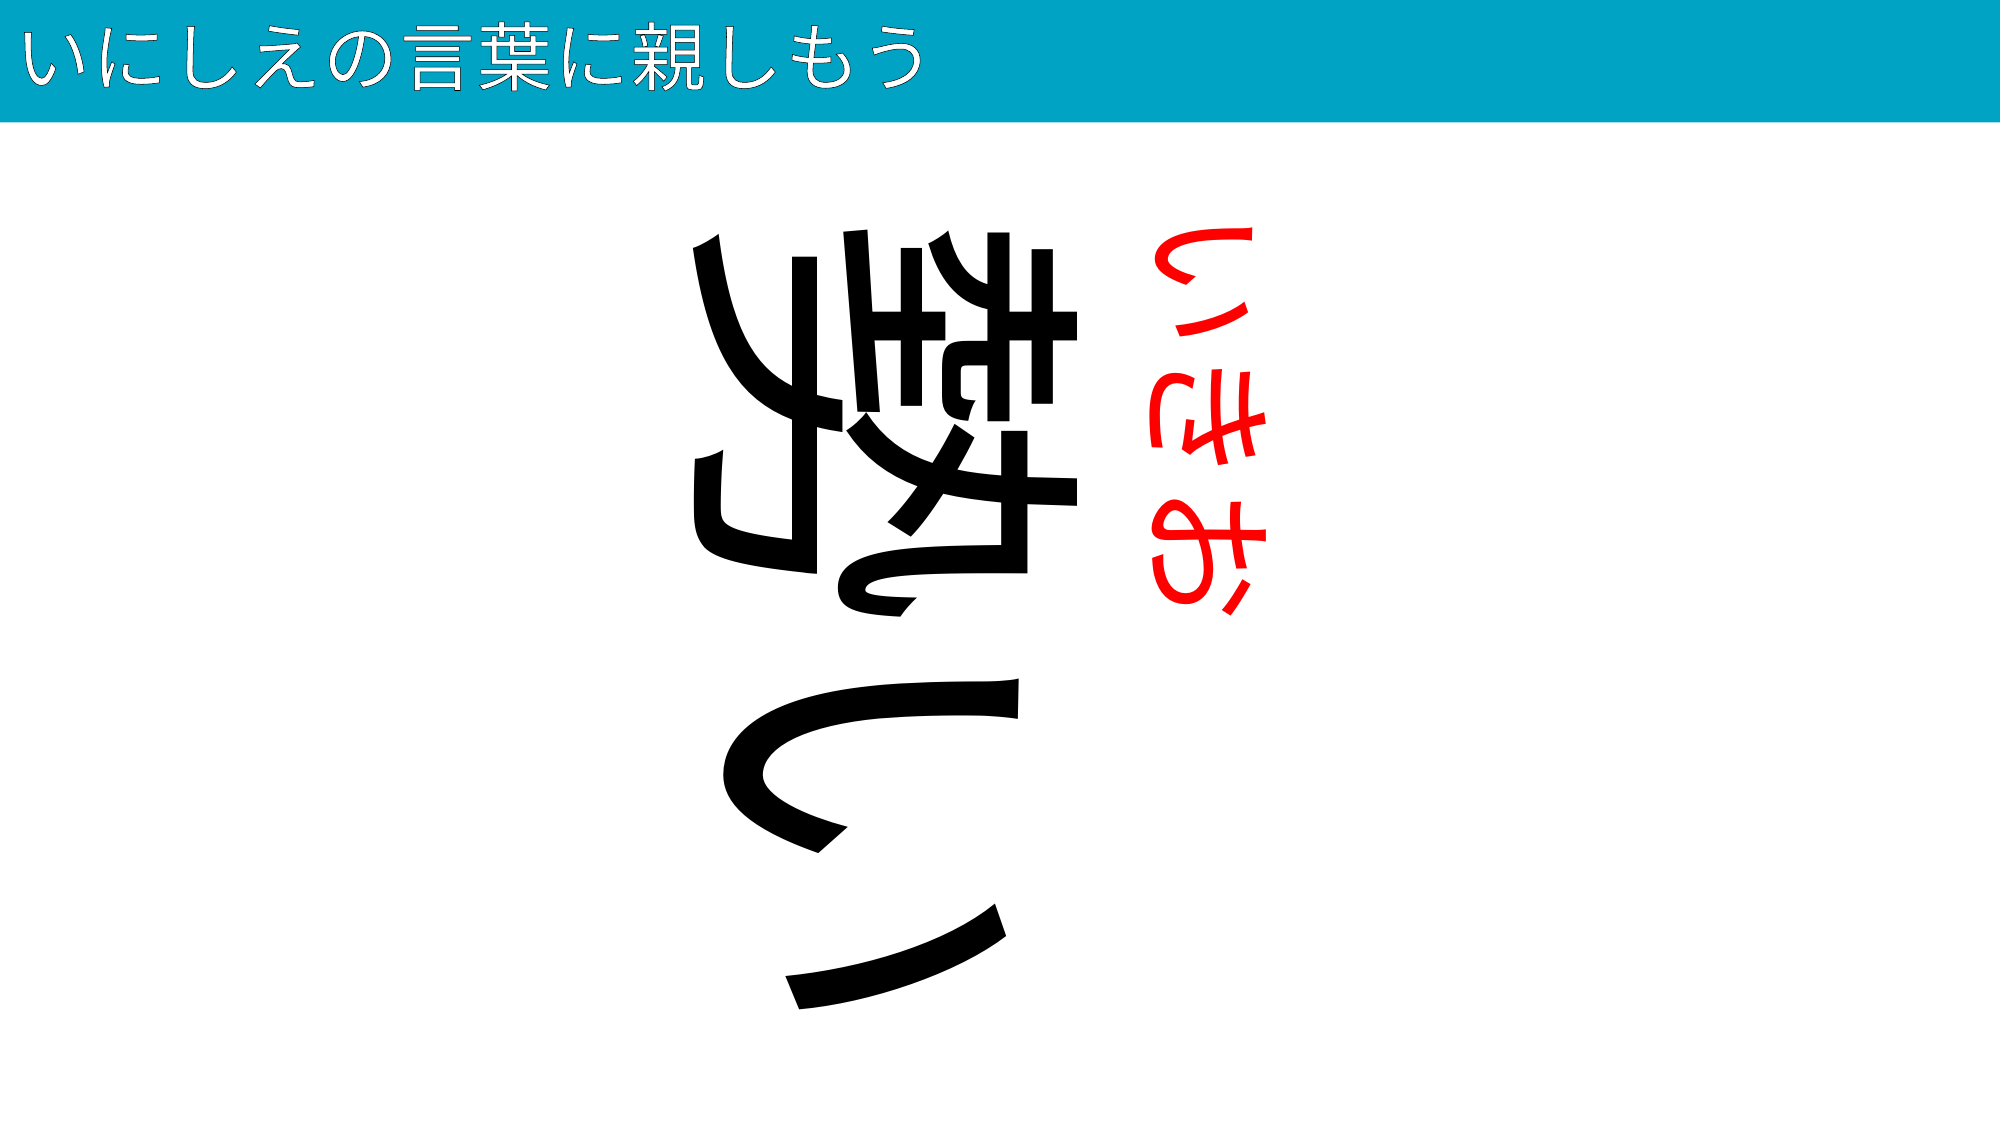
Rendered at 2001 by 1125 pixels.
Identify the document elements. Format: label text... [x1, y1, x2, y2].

title いにしえの言葉に親しもう [0, 0, 1712, 123]
text_box 勢い [616, 195, 1152, 1125]
text_box いきお [1104, 195, 1302, 672]
slide_number 54 [1712, 0, 2000, 123]
